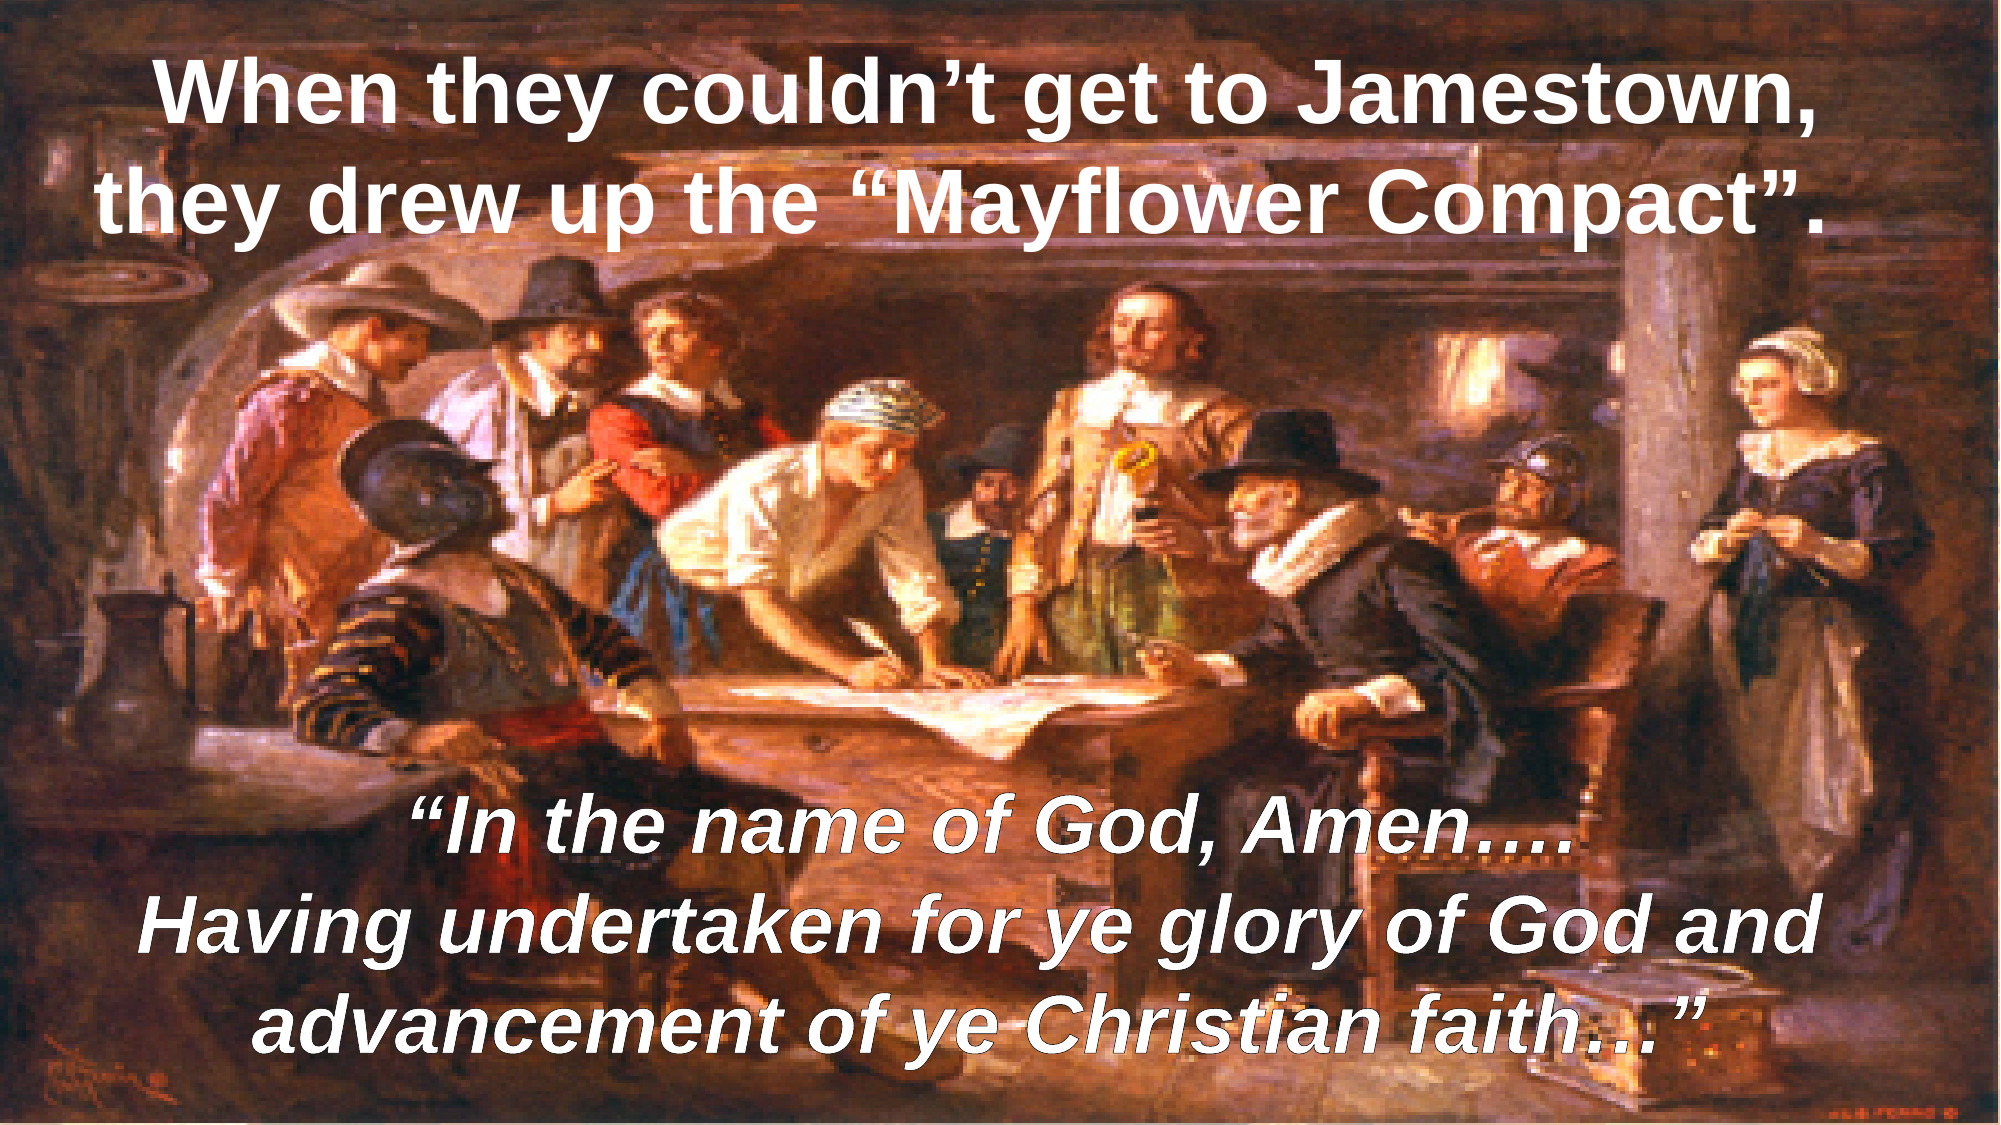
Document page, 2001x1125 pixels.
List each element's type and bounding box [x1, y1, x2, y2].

list [0, 0, 1998, 1124]
